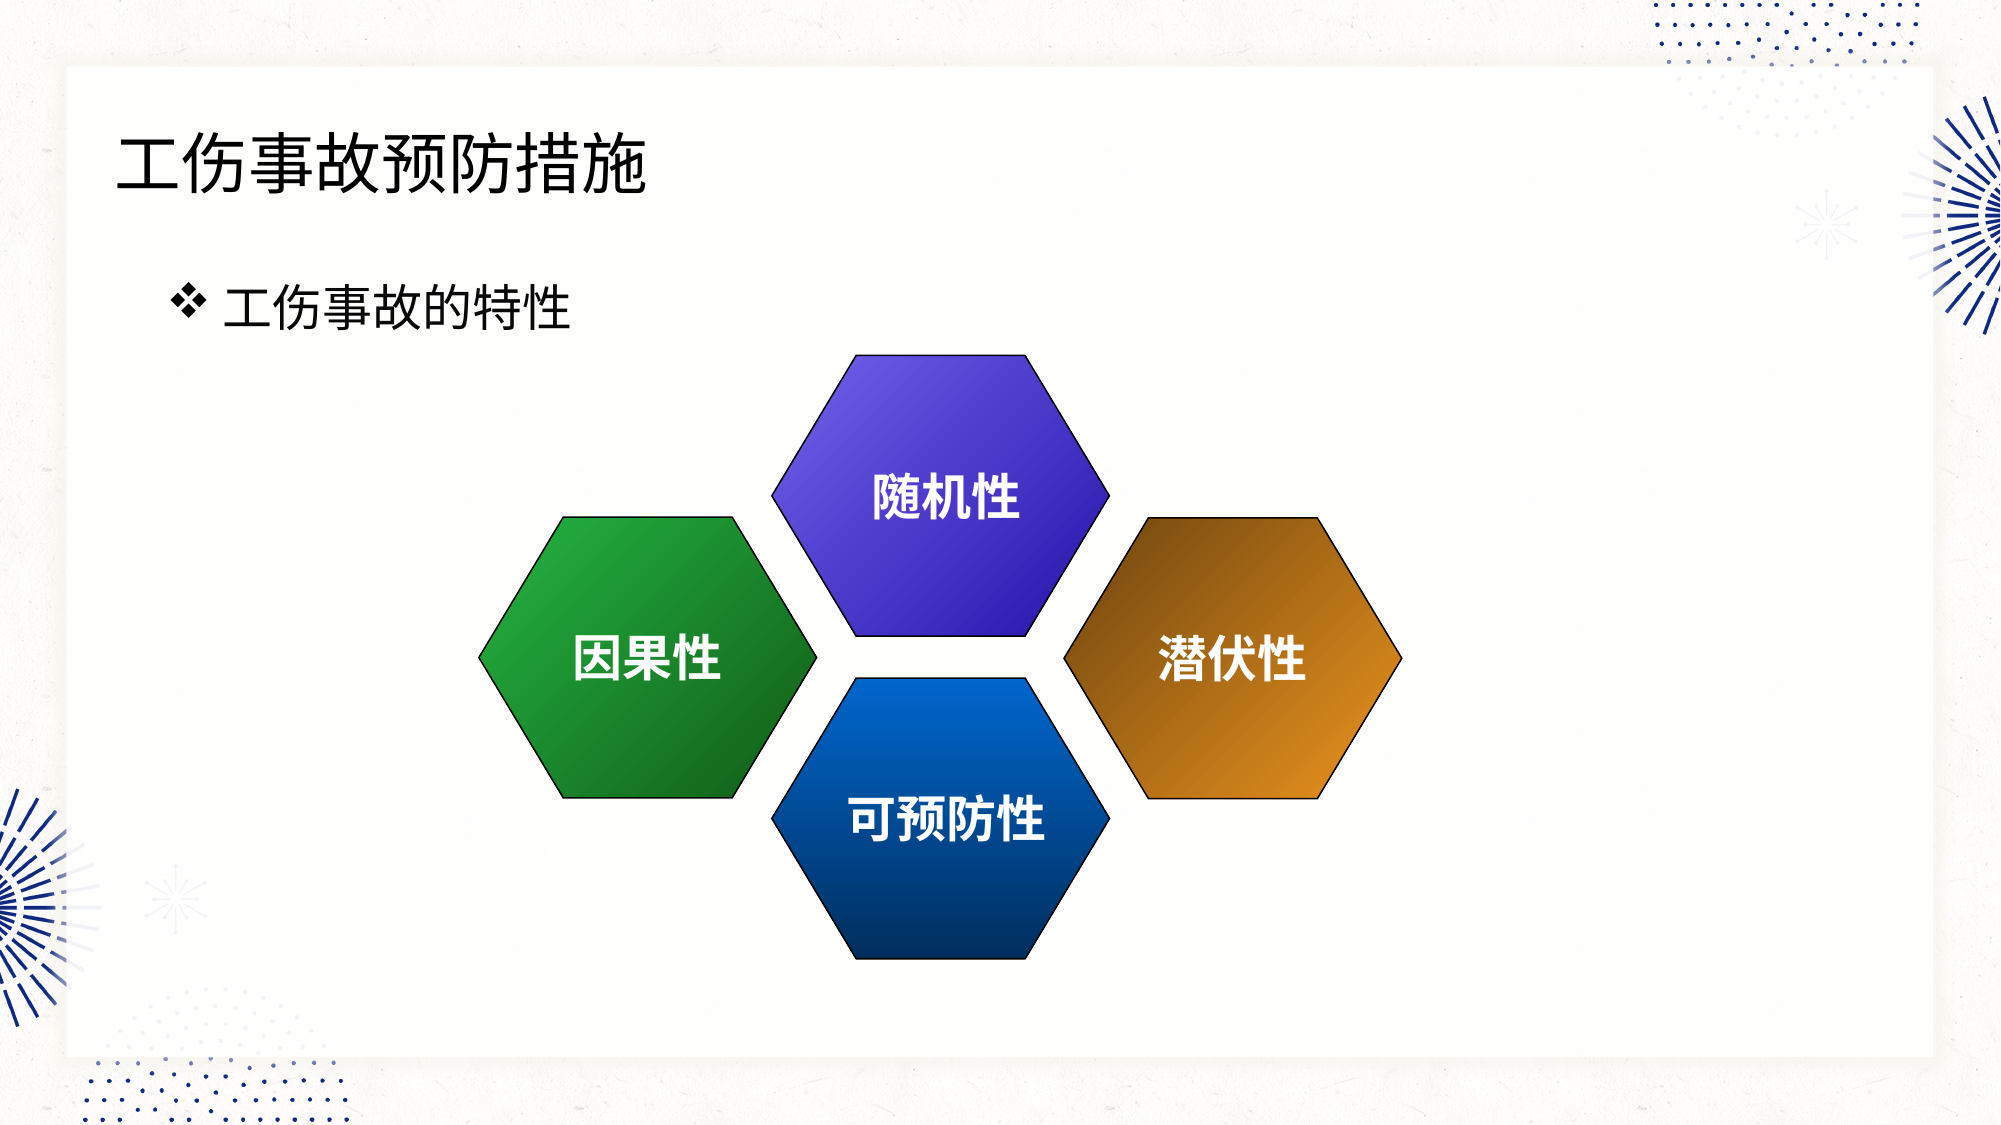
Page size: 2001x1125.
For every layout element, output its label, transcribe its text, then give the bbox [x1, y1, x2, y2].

picture [0, 0, 2001, 1125]
text_box 工伤事故的特性 [151, 239, 1900, 987]
text_box [1064, 517, 1402, 799]
text_box 因果性 [557, 619, 738, 695]
text_box 潜伏性 [1143, 620, 1323, 696]
text_box 可预防性 [831, 780, 1062, 856]
text_box [478, 517, 817, 798]
text_box [771, 355, 1110, 637]
text_box [771, 678, 1110, 959]
text_box 工伤事故预防措施 [99, 84, 1900, 240]
